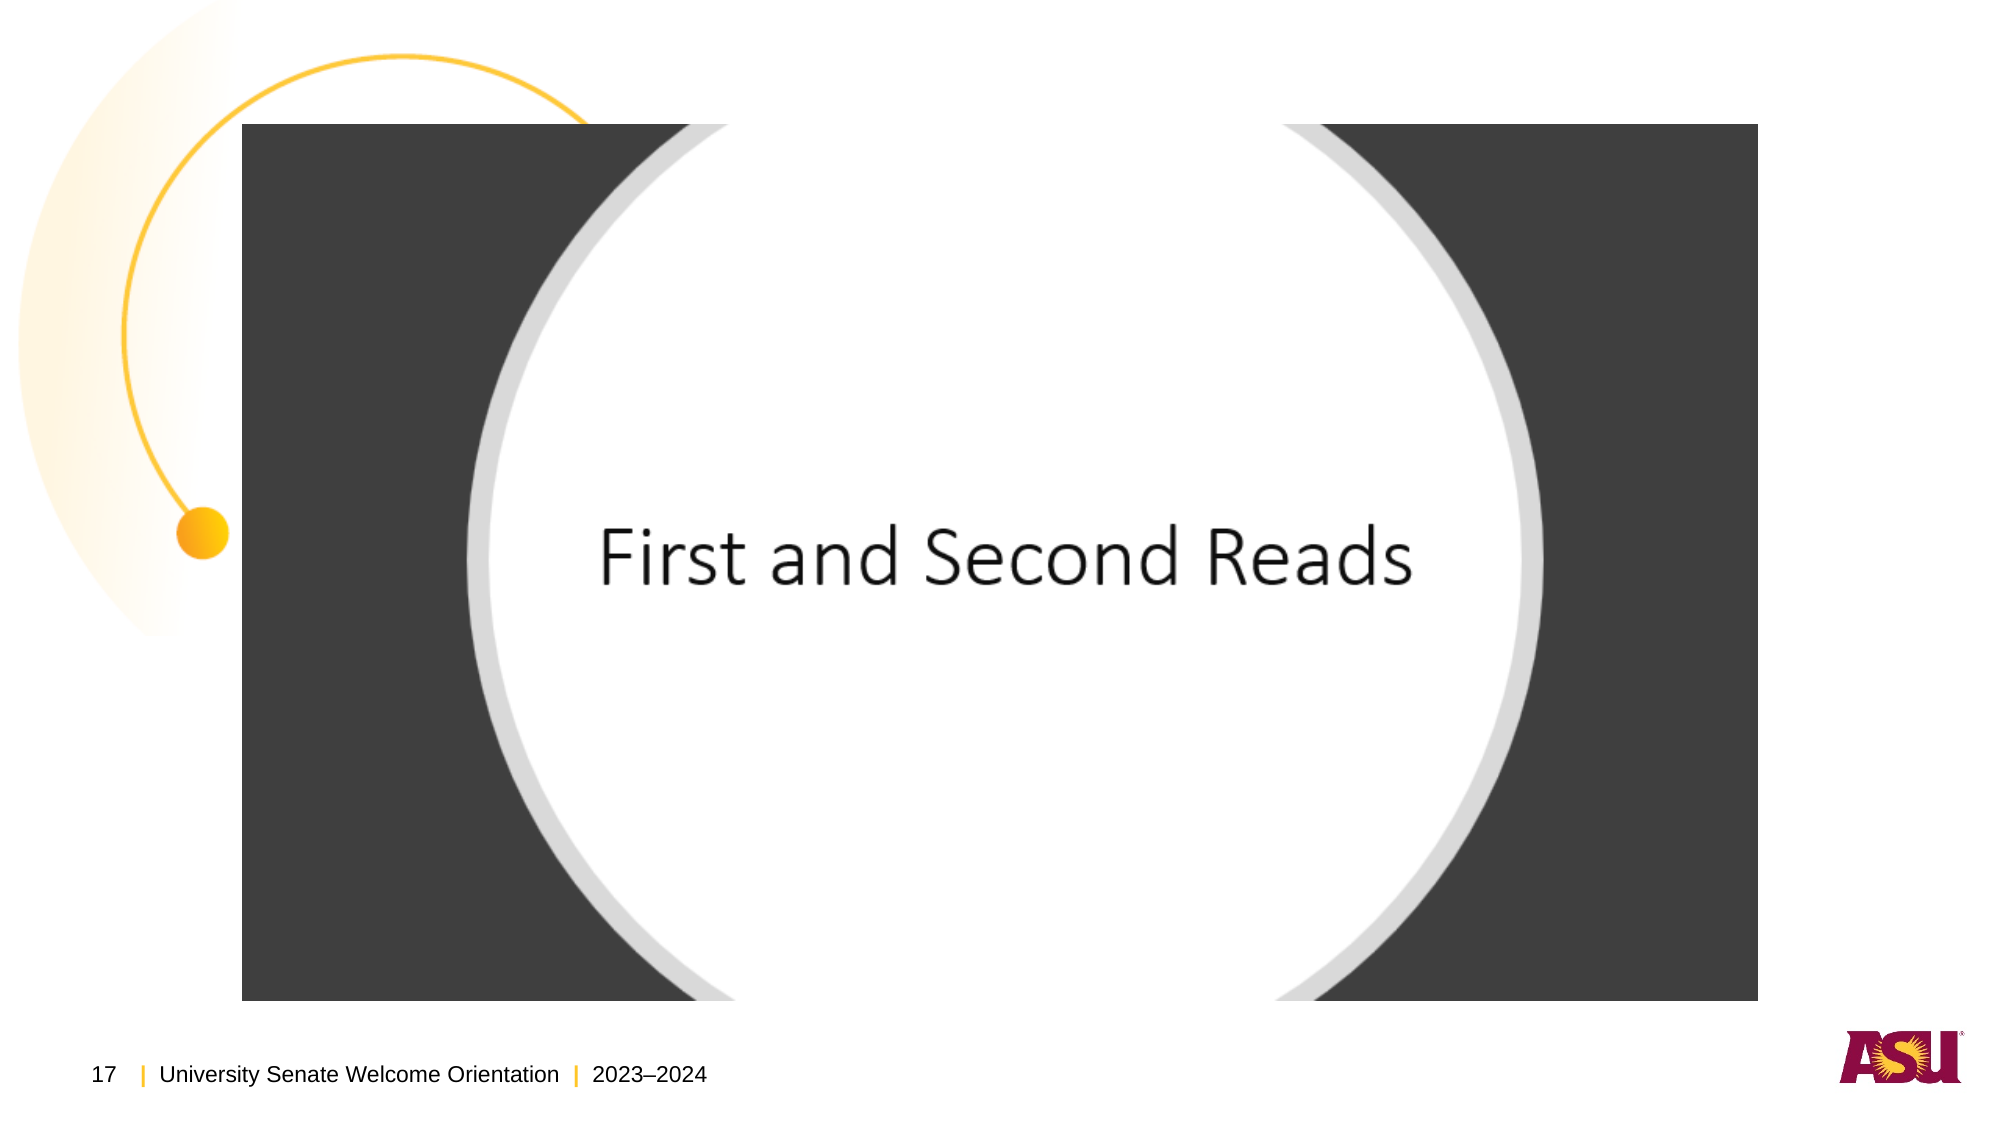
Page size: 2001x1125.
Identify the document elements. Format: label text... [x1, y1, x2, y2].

slide_number 17 [57, 1043, 132, 1104]
picture [1813, 1005, 1990, 1109]
picture [0, 0, 1758, 1001]
